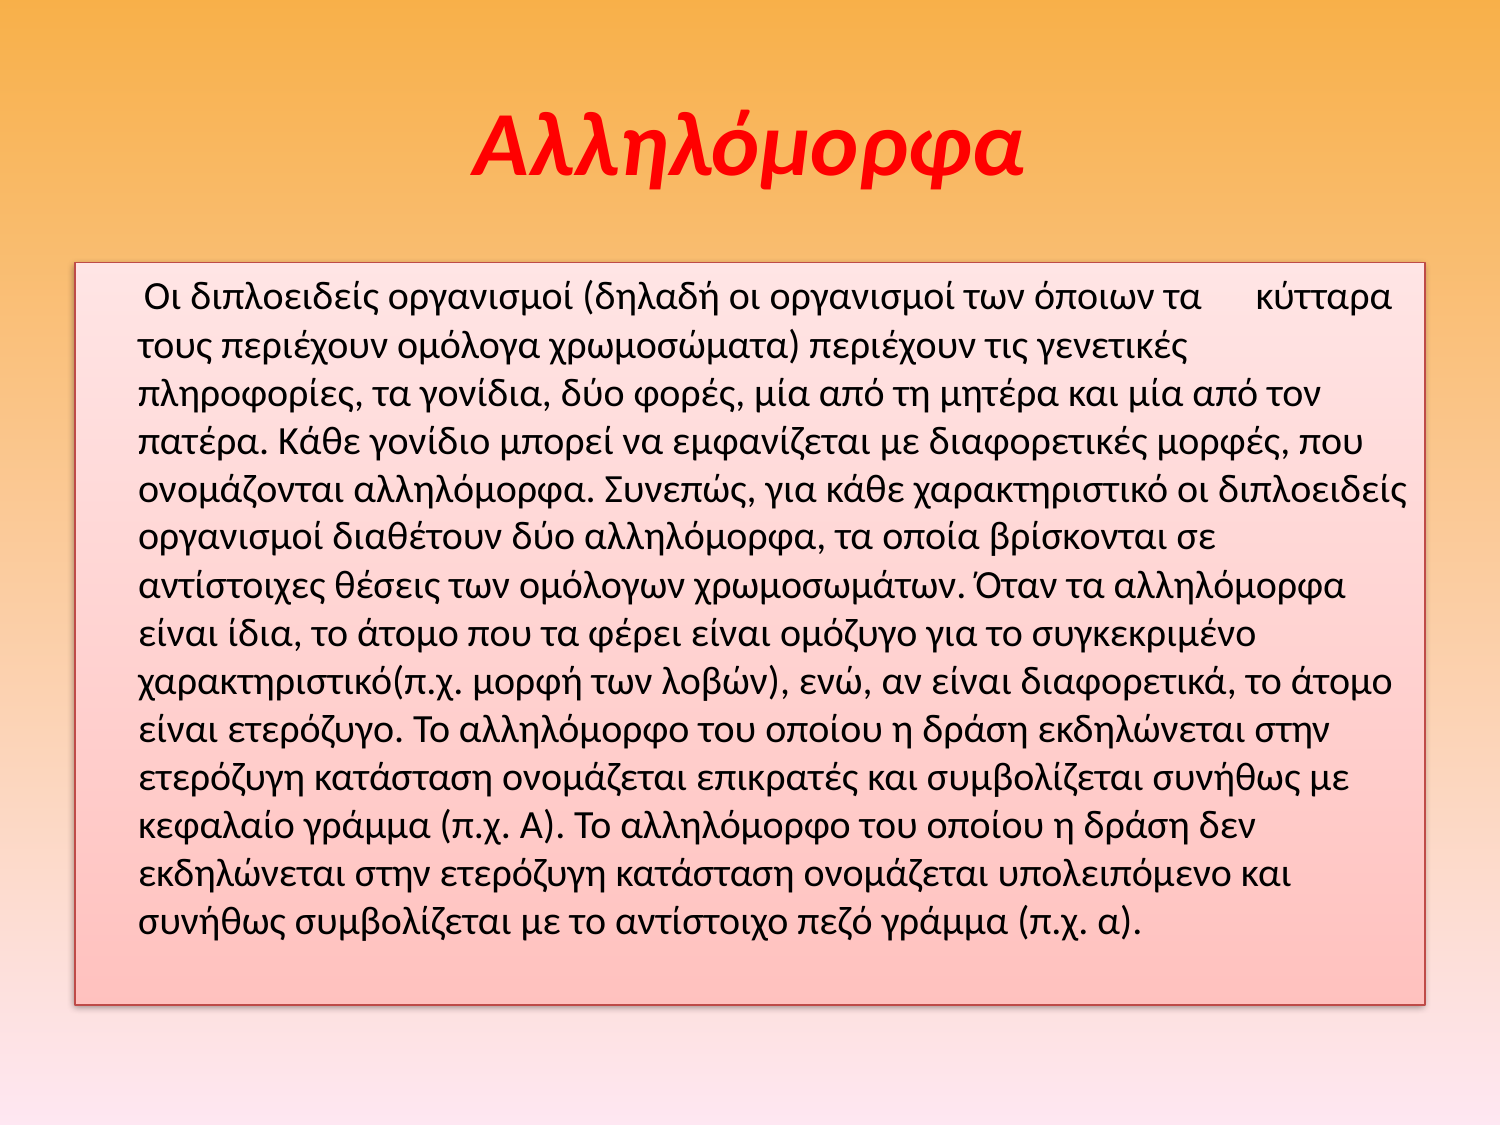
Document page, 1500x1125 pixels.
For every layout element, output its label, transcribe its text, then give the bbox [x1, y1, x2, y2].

title Αλληλόμορφα [75, 45, 1425, 233]
list Οι διπλοειδείς οργανισμοί (δηλαδή οι οργανισμοί των όποιων τα κύτταρα τους περιέχουν ομόλογα χρωμοσώματα) περιέχουν τις γενετικές πληροφορίες, τα γονίδια, δύο φορές, μία από τη μητέρα και μία από τον πατέρα. Κάθε γονίδιο μπορεί να εμφανίζεται με διαφορετικές μορφές, που ονομάζονται αλληλόμορφα. Συνεπώς, για κάθε χαρακτηριστικό οι διπλοειδείς οργανισμοί διαθέτουν δύο αλληλόμορφα, τα οποία βρίσκονται σε αντίστοιχες θέσεις των ομόλογων χρωμοσωμάτων. Όταν τα αλληλόμορφα είναι ίδια, το άτομο που τα φέρει είναι ομόζυγο για το συγκεκριμένο χαρακτηριστικό(π.χ. μορφή των λοβών), ενώ, αν είναι διαφορετικά, το άτομο είναι ετερόζυγο. Το αλληλόμορφο του οποίου η δράση εκδηλώνεται στην ετερόζυγη κατάσταση ονομάζεται επικρατές και συμβολίζεται συνήθως με κεφαλαίο γράμμα (π.χ. Α). Το αλληλόμορφο του οποίου η δράση δεν εκδηλώνεται στην ετερόζυγη κατάσταση ονομάζεται υπολειπόμενο και συνήθως συμβολίζεται με το αντίστοιχο πεζό γράμμα (π.χ. α). [74, 262, 1426, 1006]
